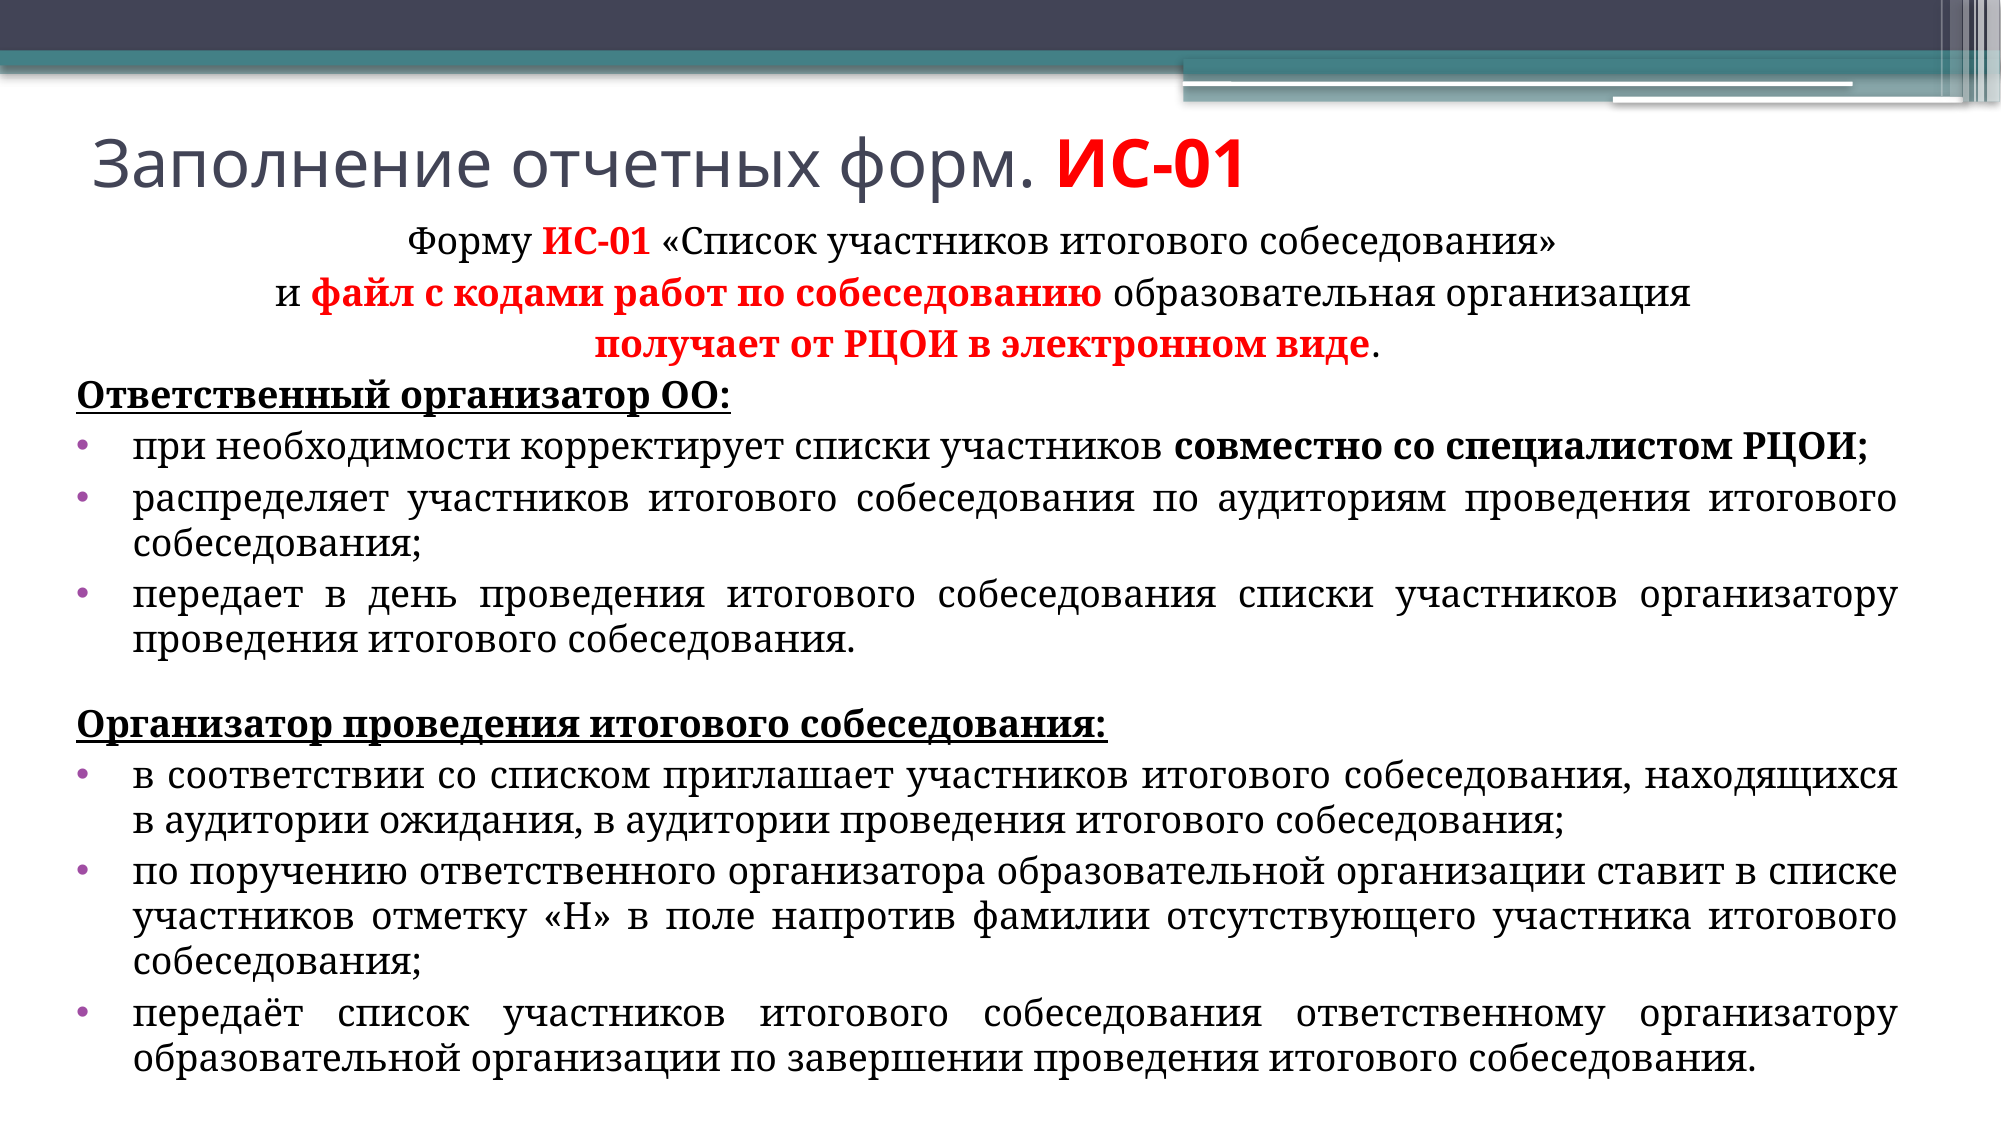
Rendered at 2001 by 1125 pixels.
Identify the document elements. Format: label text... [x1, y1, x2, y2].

title Заполнение отчетных форм. ИС-01 [77, 84, 1654, 208]
list Форму ИС-01 «Список участников итогового собеседования» и файл с кодами работ по собеседованию образовательная организация получает от РЦОИ в электронном виде. Ответственный организатор ОО: при необходимости корректирует списки участников совместно со специалистом РЦОИ; распределяет участников итогового собеседования по аудиториям проведения итогового собеседования; передает в день проведения итогового собеседования списки участников организатору проведения итогового собеседования. Организатор проведения итогового собеседования: в соответствии со списком приглашает участников итогового собеседования, находящихся в аудитории ожидания, в аудитории проведения итогового собеседования; по поручению ответственного организатора образовательной организации ставит в списке участников отметку «Н» в поле напротив фамилии отсутствующего участника итогового собеседования; передаёт список участников итогового собеседования ответственному организатору образовательной организации по завершении проведения итогового собеседования. [61, 209, 1915, 1096]
